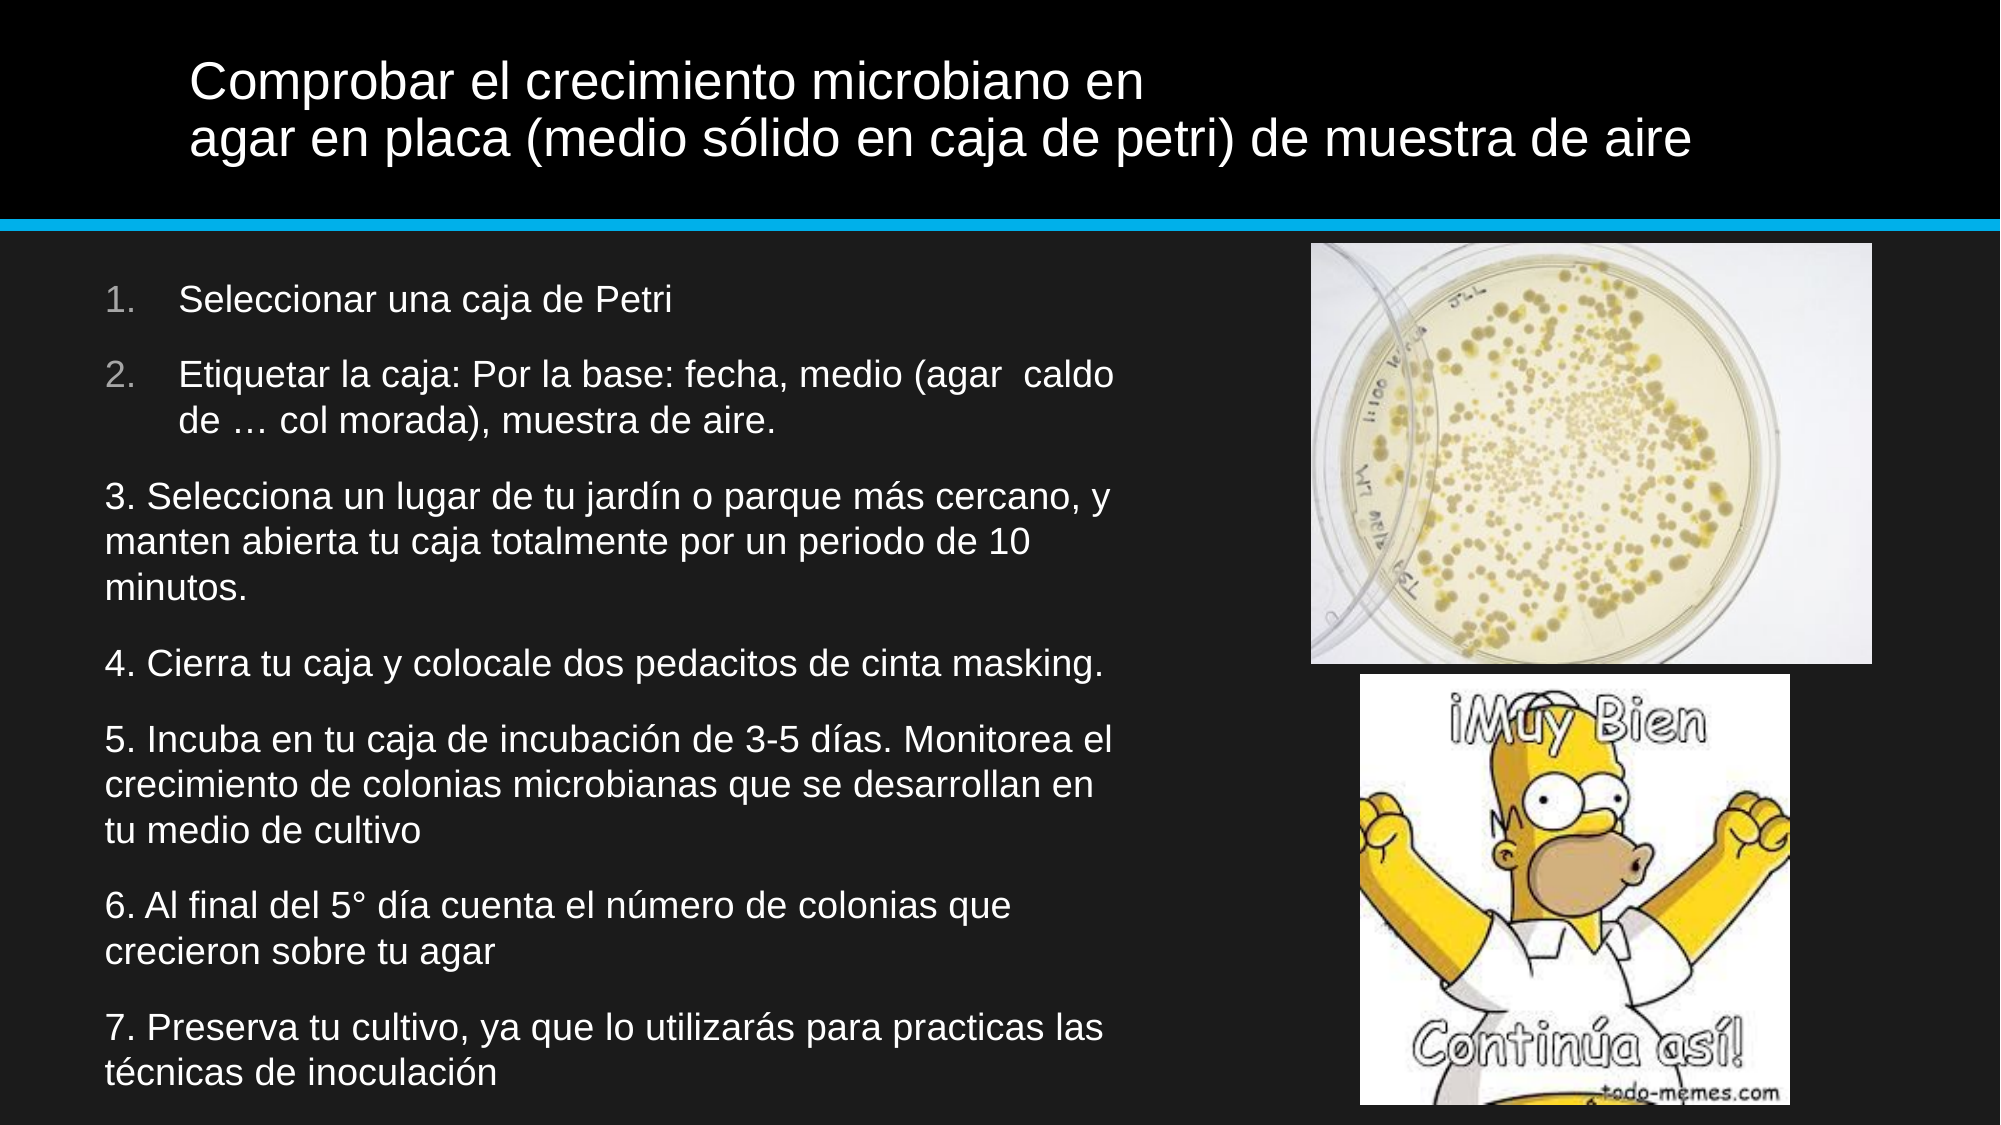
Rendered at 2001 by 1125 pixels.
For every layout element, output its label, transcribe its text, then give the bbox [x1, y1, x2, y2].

title Comprobar el crecimiento microbiano en agar en placa (medio sólido en caja de petri) de muestra de aire [174, 20, 1729, 201]
picture [1311, 243, 1872, 664]
picture [1360, 674, 1790, 1105]
list Seleccionar una caja de Petri Etiquetar la caja: Por la base: fecha, medio (agar caldo de … col morada), muestra de aire. 3. Selecciona un lugar de tu jardín o parque más cercano, y manten abierta tu caja totalmente por un periodo de 10 minutos. 4. Cierra tu caja y colocale dos pedacitos de cinta masking. 5. Incuba en tu caja de incubación de 3-5 días. Monitorea el crecimiento de colonias microbianas que se desarrollan en tu medio de cultivo 6. Al final del 5° día cuenta el número de colonias que crecieron sobre tu agar 7. Preserva tu cultivo, ya que lo utilizarás para practicas las técnicas de inoculación [38, 266, 1149, 1105]
